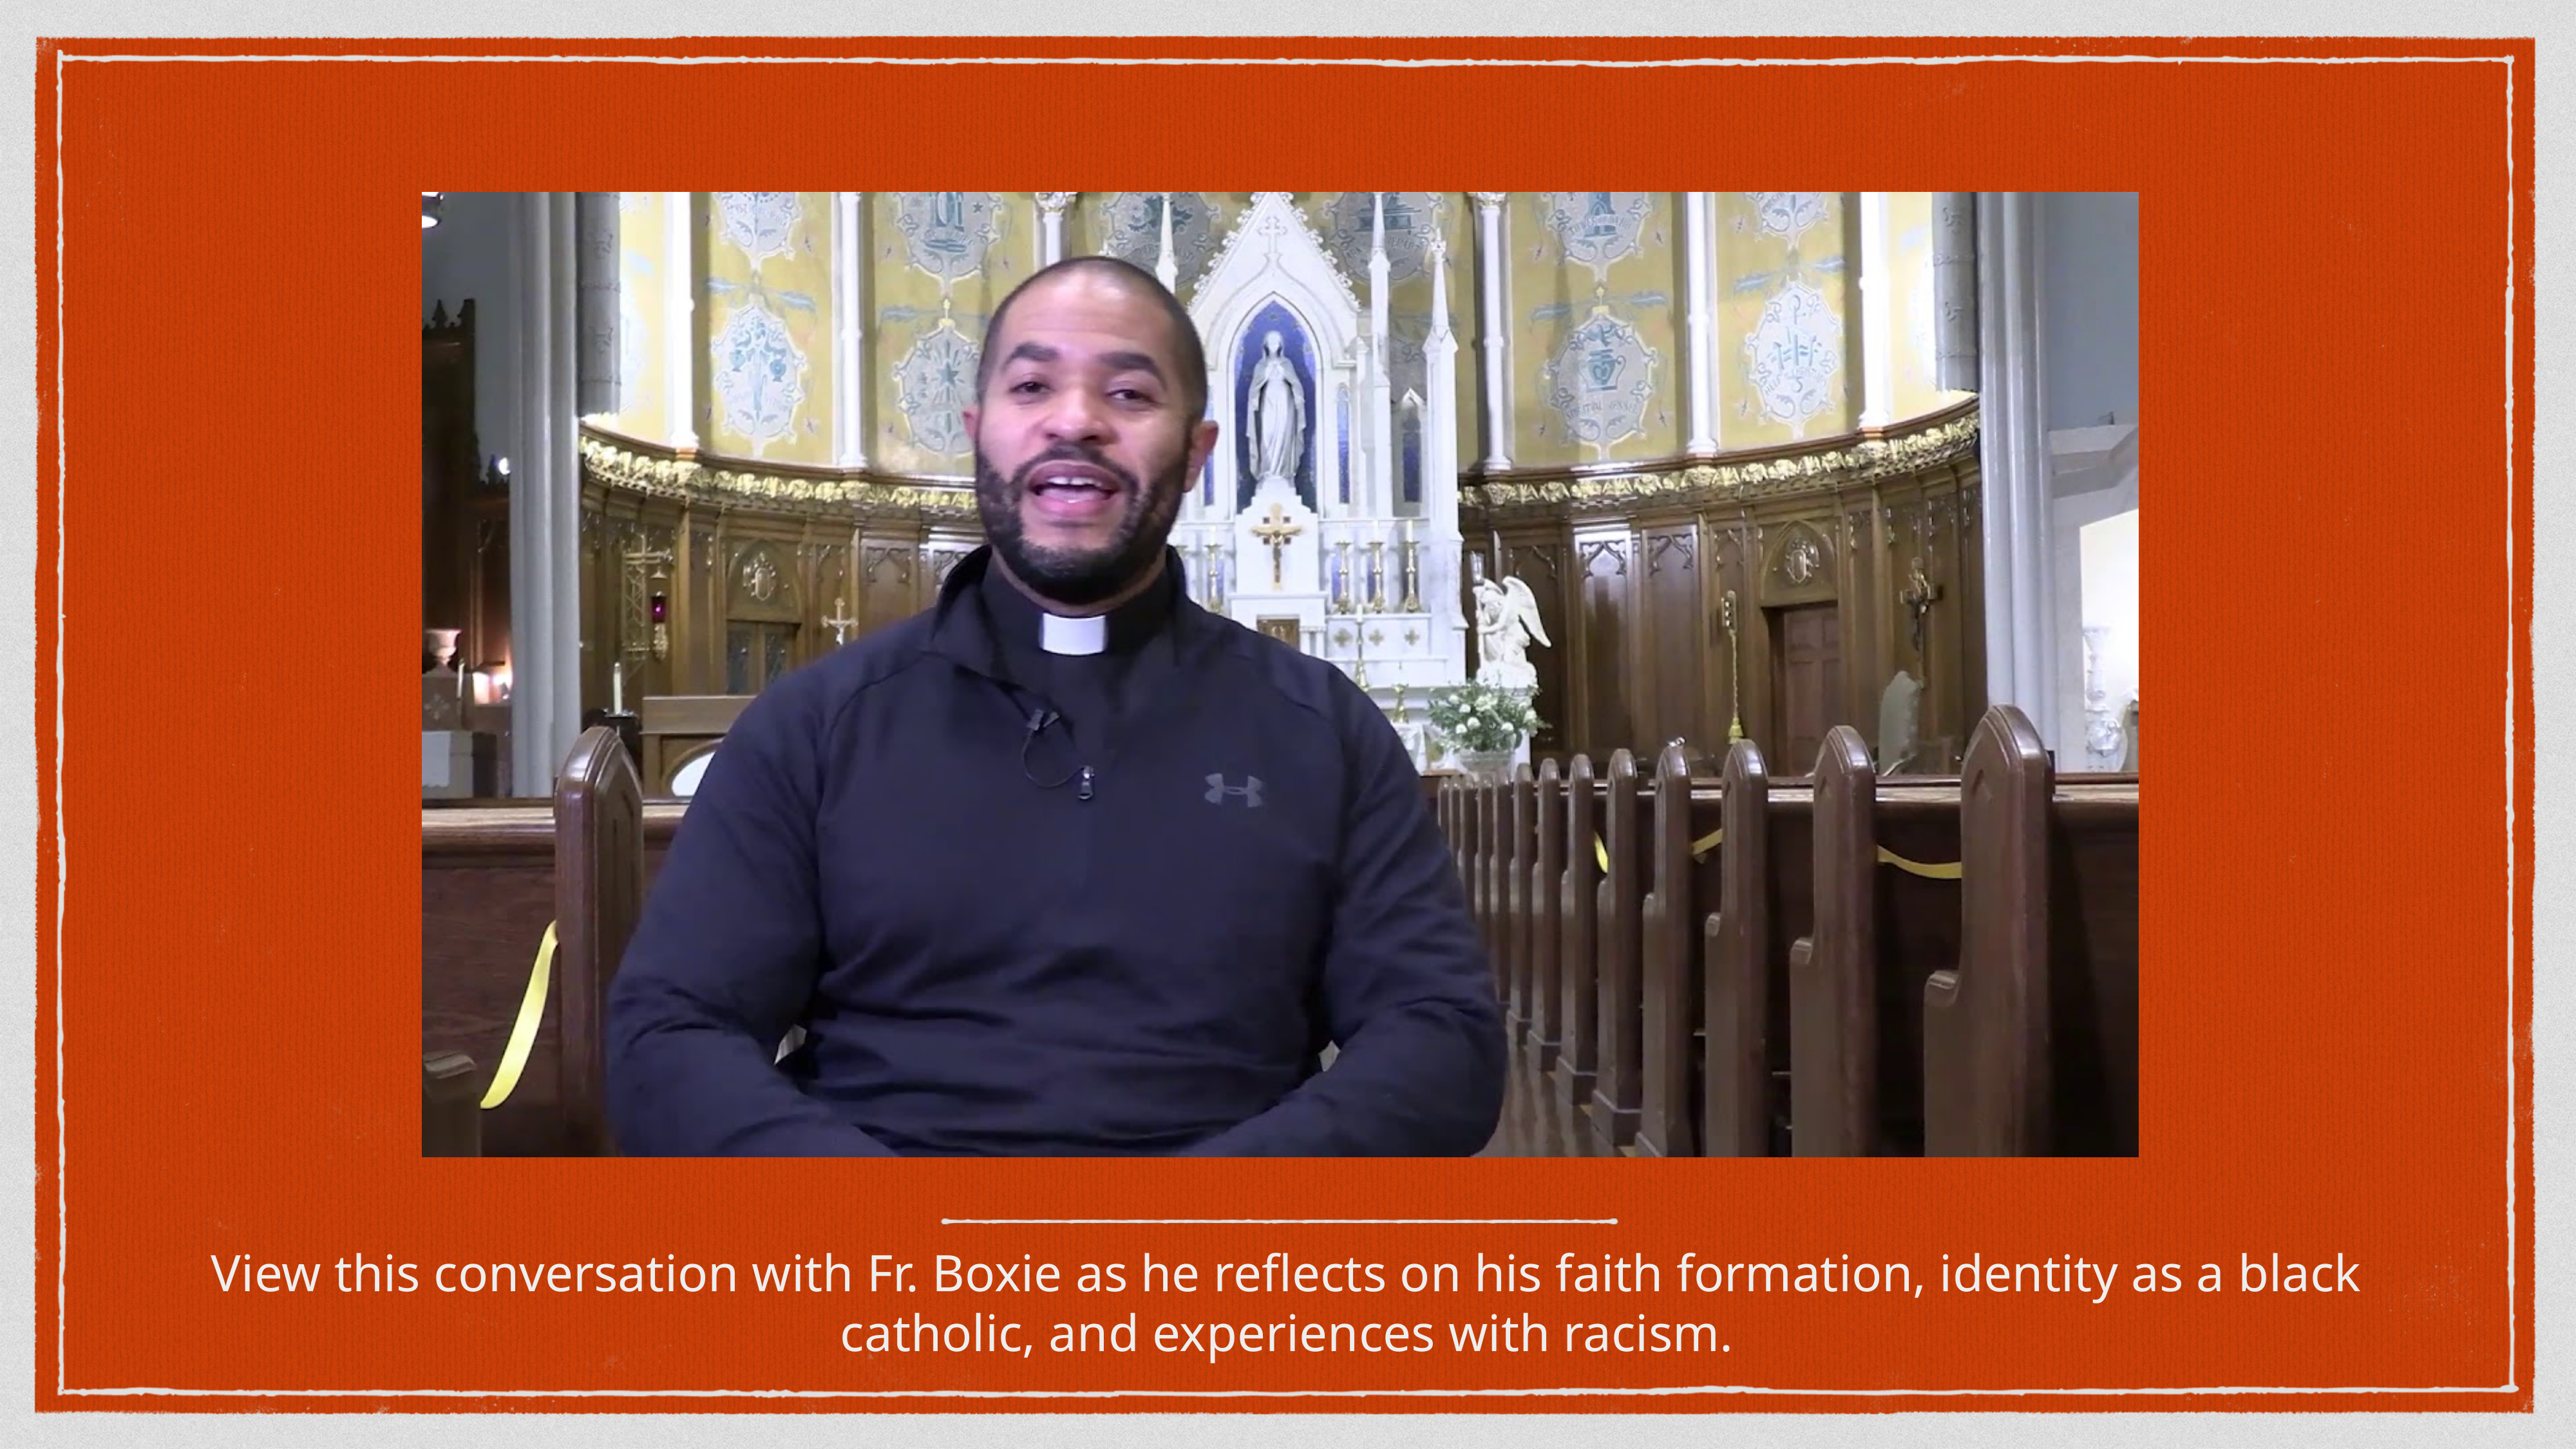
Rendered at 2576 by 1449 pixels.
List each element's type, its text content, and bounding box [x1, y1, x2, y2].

list View this conversation with Fr. Boxie as he reflects on his faith formation, identity as a black catholic, and experiences with racism. [124, 1235, 2450, 1367]
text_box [421, 191, 2139, 1158]
picture [0, 0, 2576, 1449]
